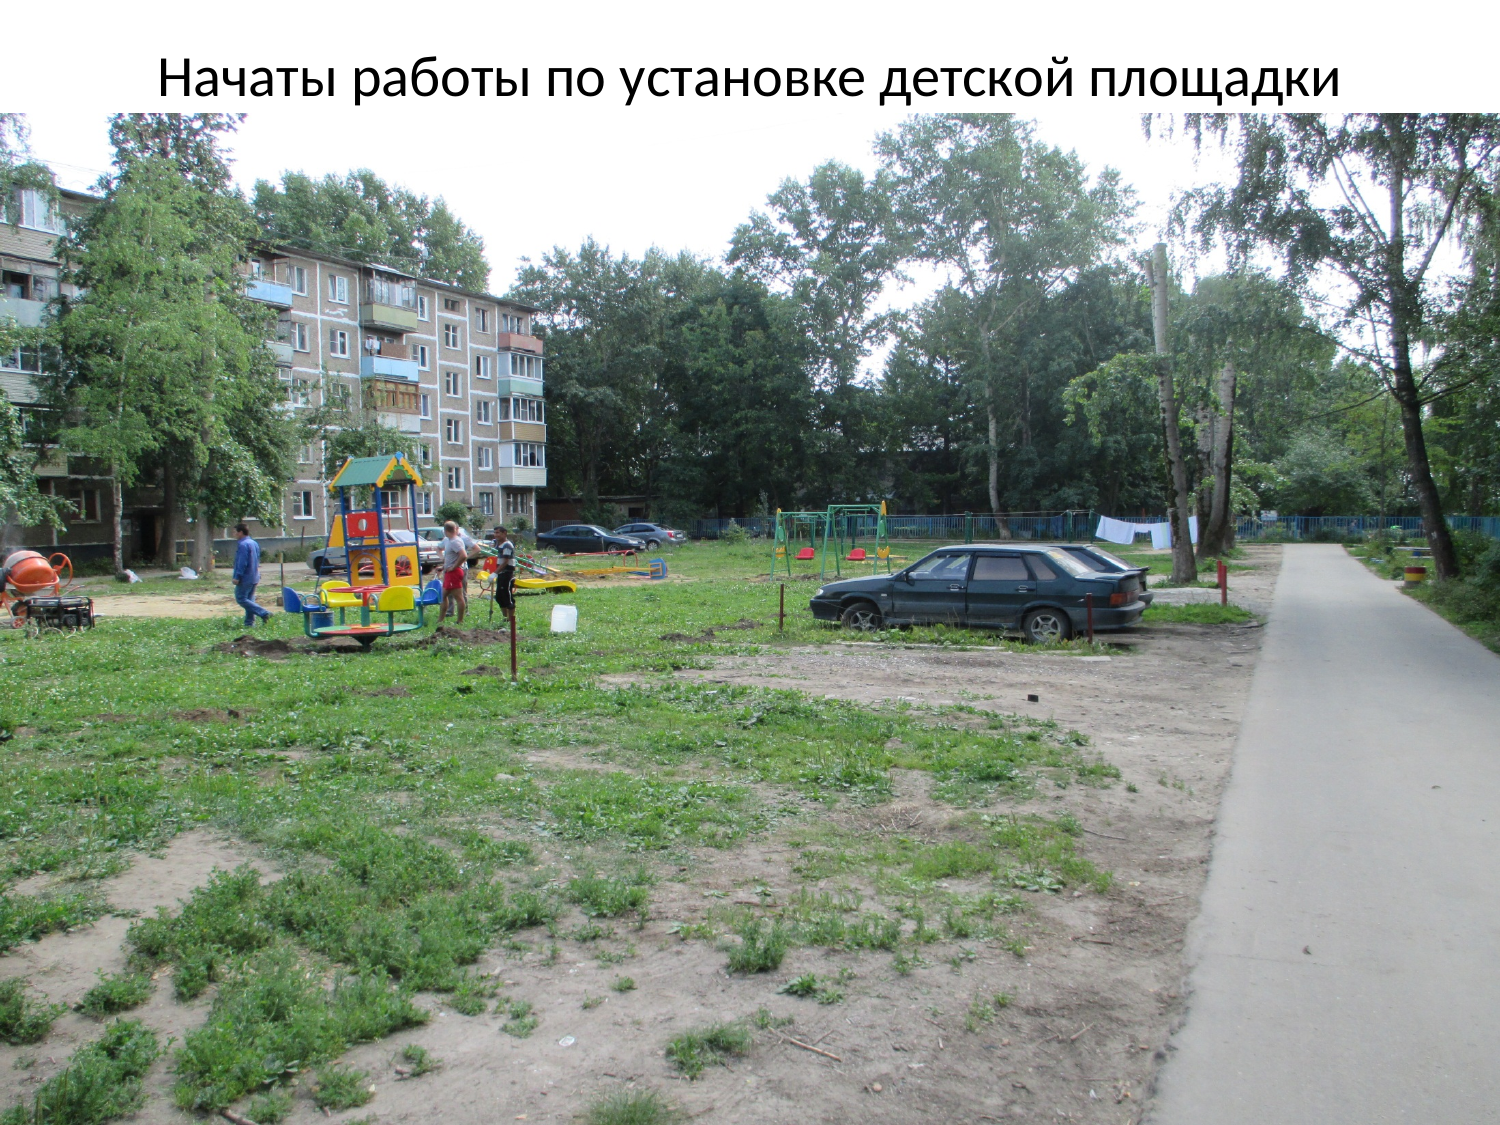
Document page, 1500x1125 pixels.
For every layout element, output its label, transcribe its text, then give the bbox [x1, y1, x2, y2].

picture [0, 113, 1500, 1125]
title Начаты работы по установке детской площадки [75, 45, 1425, 102]
